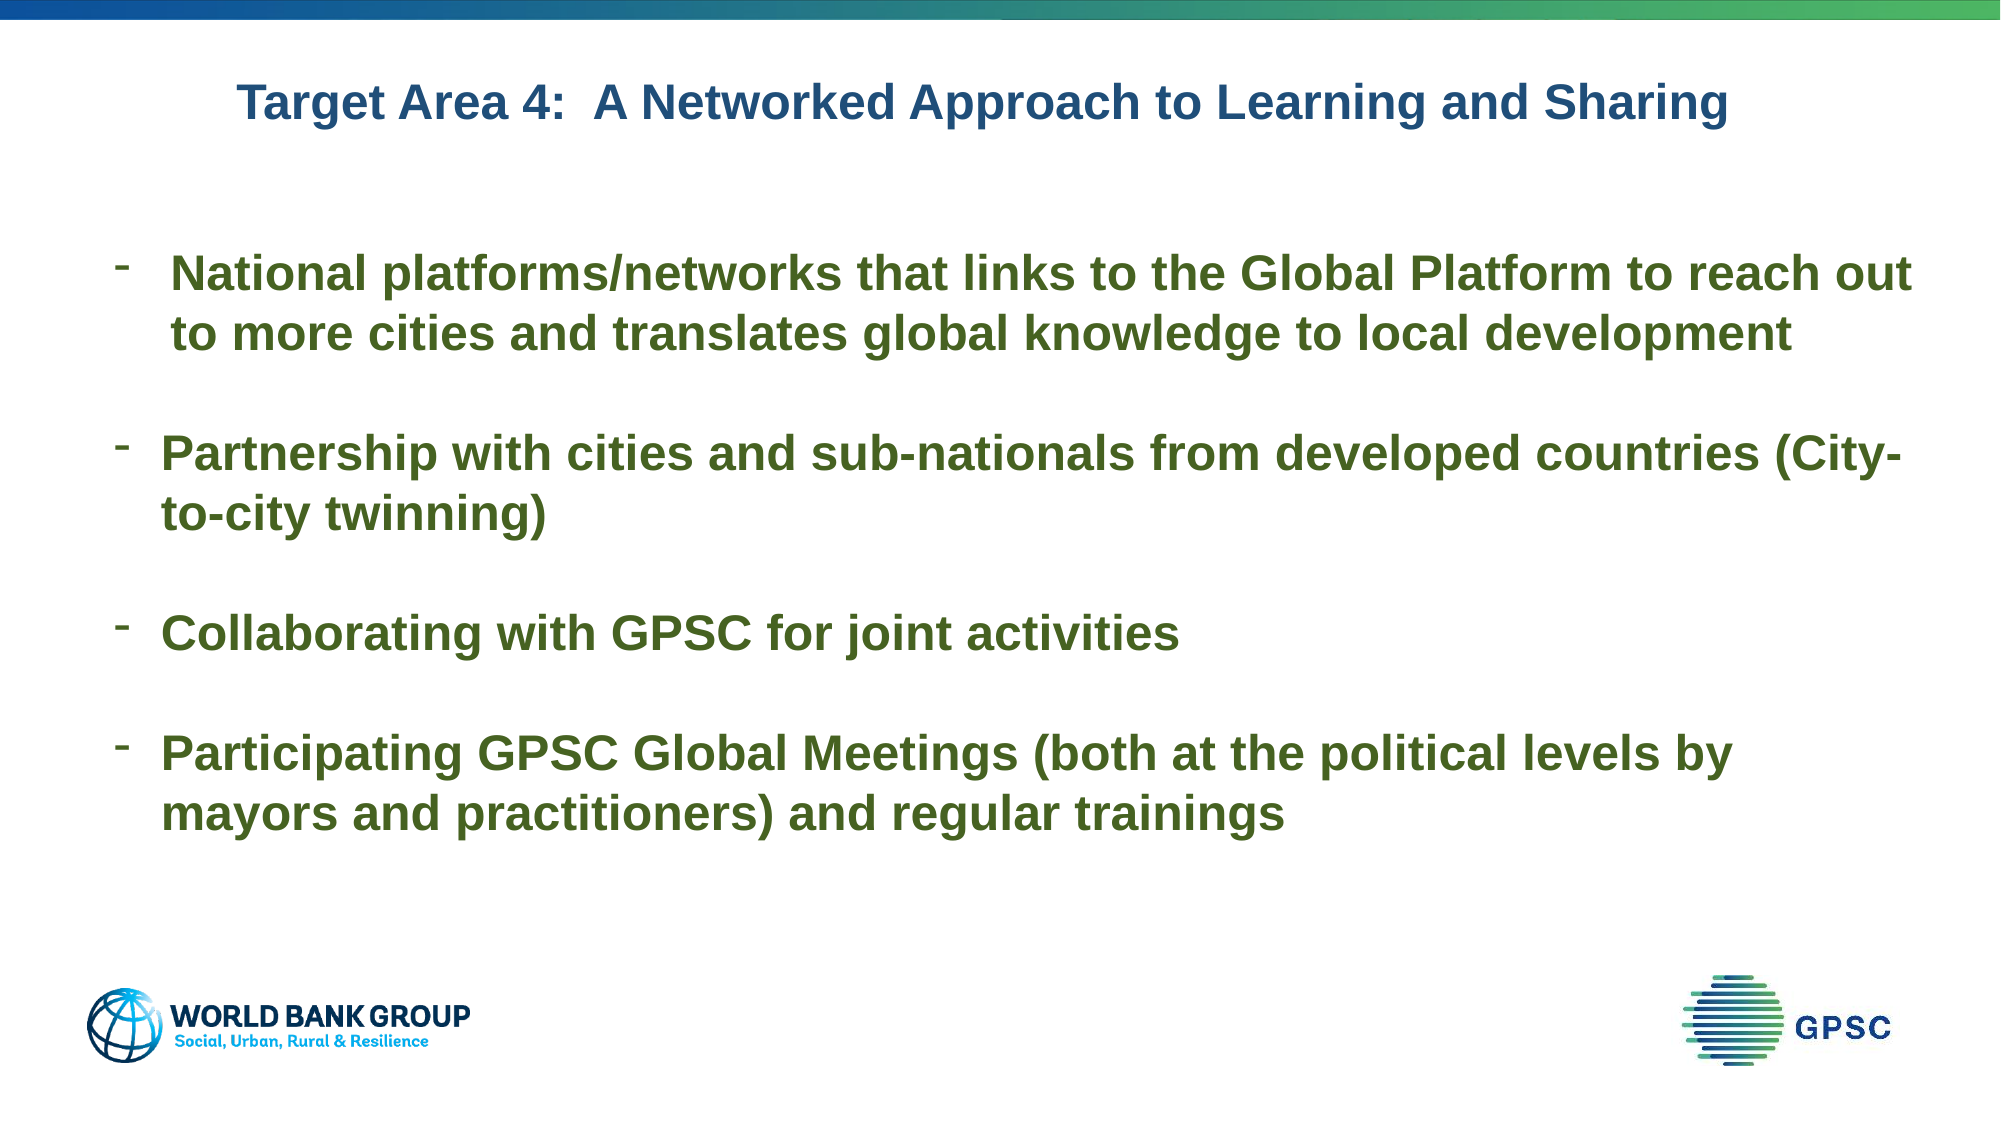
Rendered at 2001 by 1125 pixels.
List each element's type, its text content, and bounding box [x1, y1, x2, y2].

picture [121, 1003, 131, 1017]
picture [0, 0, 2001, 20]
text_box Target Area 4: A Networked Approach to Learning and Sharing [66, 17, 1985, 137]
picture [1671, 975, 1900, 1066]
text_box National platforms/networks that links to the Global Platform to reach out to more cities and translates global knowledge to local development Partnership with cities and sub-nationals from developed countries (City-to-city twinning) Collaborating with GPSC for joint activities Participating GPSC Global Meetings (both at the political levels by mayors and practitioners) and regular trainings [99, 183, 1936, 1125]
picture [108, 996, 120, 1000]
picture [87, 988, 470, 1063]
picture [109, 1001, 123, 1012]
